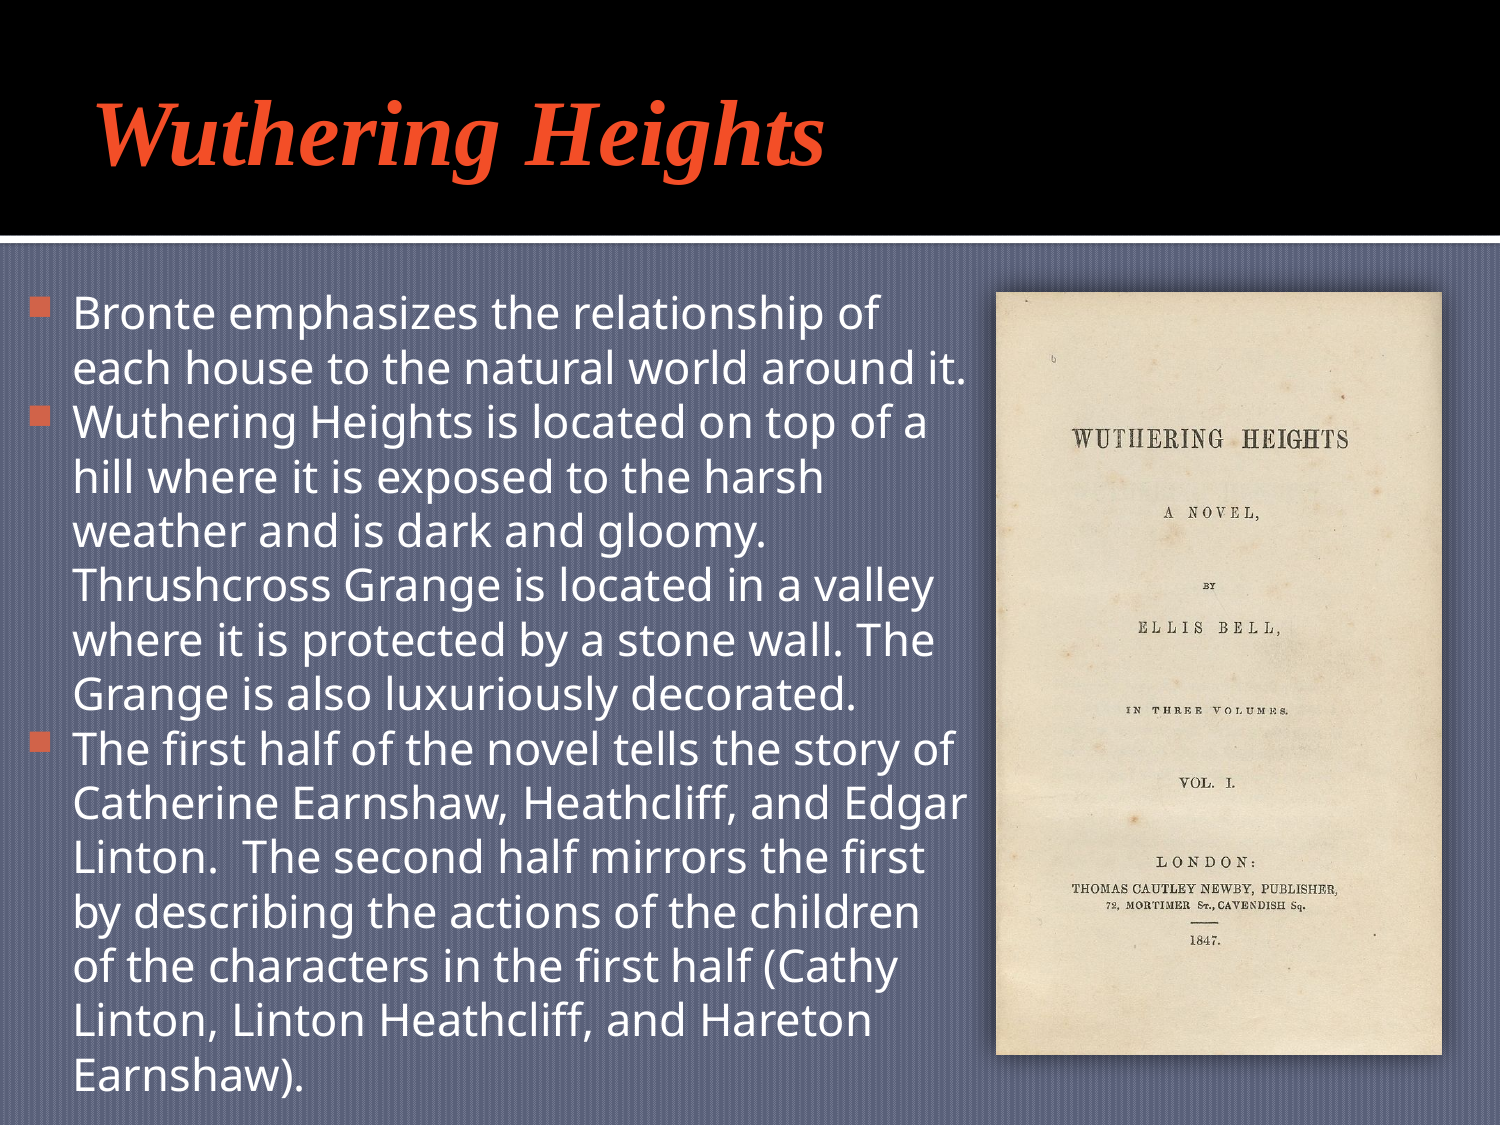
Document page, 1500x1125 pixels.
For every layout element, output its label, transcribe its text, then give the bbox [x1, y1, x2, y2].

title Wuthering Heights [75, 25, 1425, 231]
picture [996, 292, 1442, 1055]
list Bronte emphasizes the relationship of each house to the natural world around it. Wuthering Heights is located on top of a hill where it is exposed to the harsh weather and is dark and gloomy. Thrushcross Grange is located in a valley where it is protected by a stone wall. The Grange is also luxuriously decorated. The first half of the novel tells the story of Catherine Earnshaw, Heathcliff, and Edgar Linton. The second half mirrors the first by describing the actions of the children of the characters in the first half (Cathy Linton, Linton Heathcliff, and Hareton Earnshaw). [0, 269, 985, 1125]
